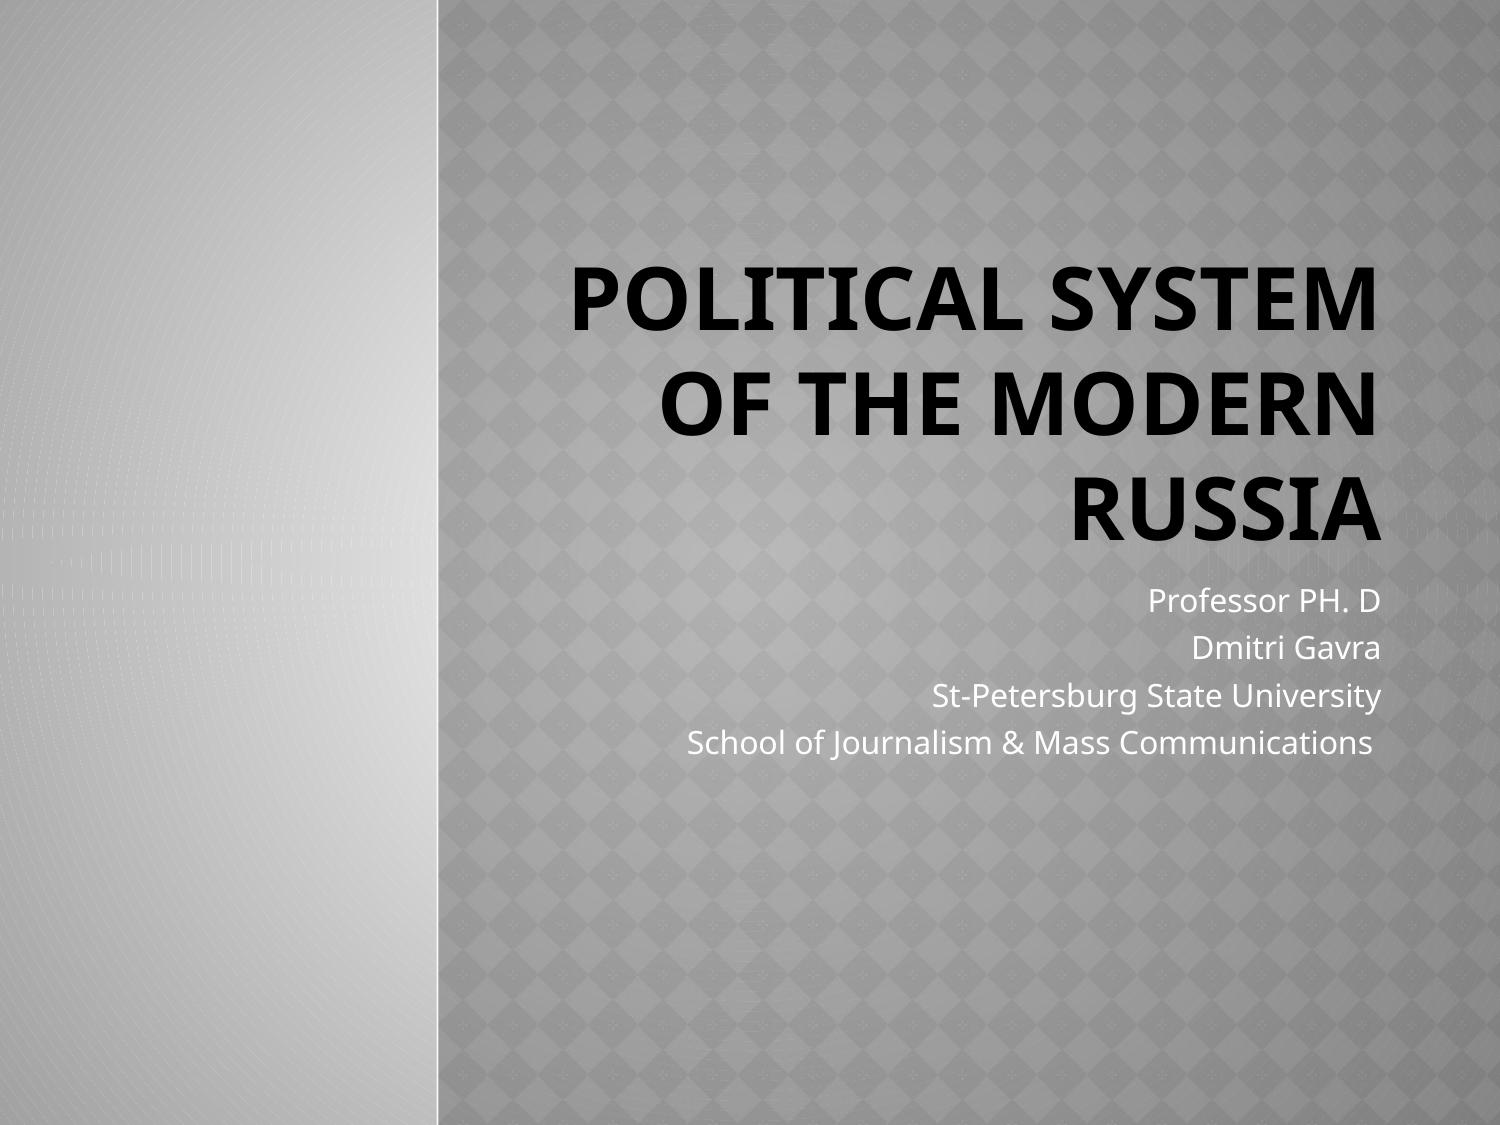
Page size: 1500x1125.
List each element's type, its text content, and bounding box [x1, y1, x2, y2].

subtitle Professor PH. D Dmitri Gavra St-Petersburg State University School of Journalism & Mass Communications [550, 580, 1390, 762]
title Political System of the Modern Russia [552, 87, 1390, 558]
